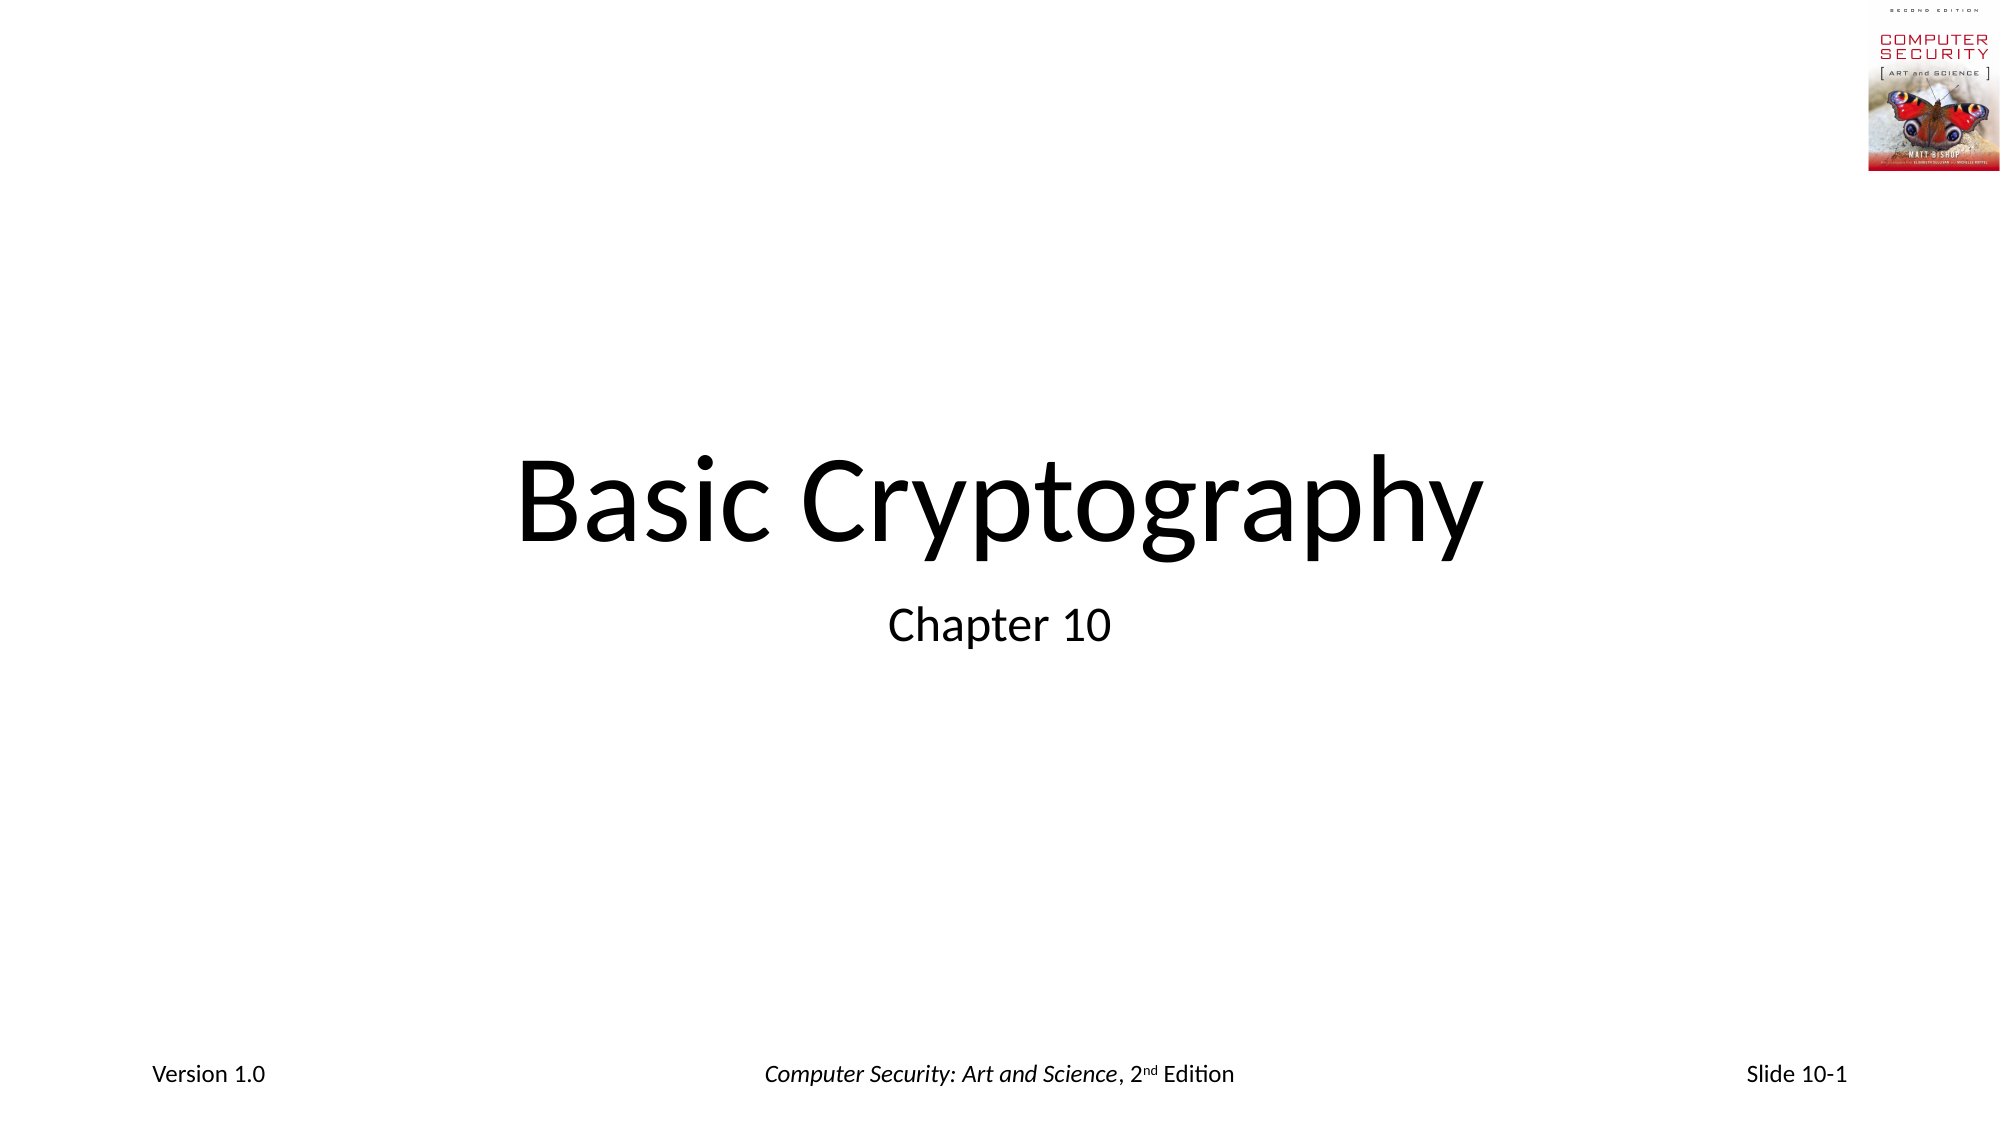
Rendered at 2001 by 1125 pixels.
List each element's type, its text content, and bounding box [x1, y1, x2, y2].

footer Computer Security: Art and Science, 2nd Edition [662, 1042, 1338, 1103]
subtitle Chapter 10 [249, 590, 1750, 863]
picture [1868, 0, 2000, 171]
slide_number Slide 10-1 [1412, 1042, 1863, 1103]
slide_number Version 1.0 [137, 1042, 588, 1103]
title Basic Cryptography [249, 184, 1750, 576]
